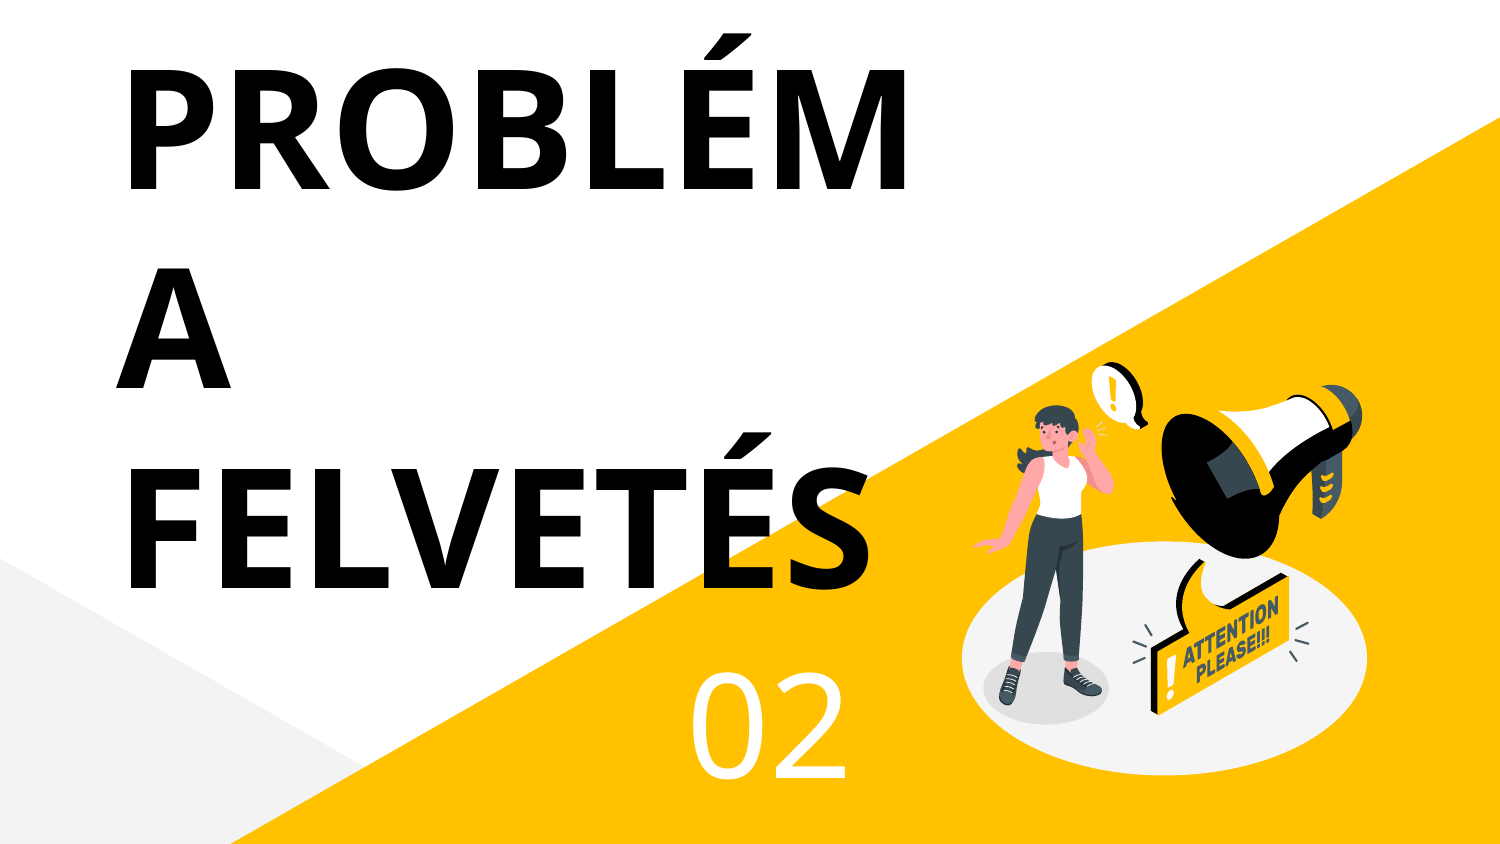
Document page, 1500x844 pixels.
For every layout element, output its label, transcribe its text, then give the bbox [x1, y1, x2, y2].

text_box 02 [671, 660, 940, 823]
title Probléma felvetés [101, 118, 965, 527]
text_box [961, 361, 1368, 776]
